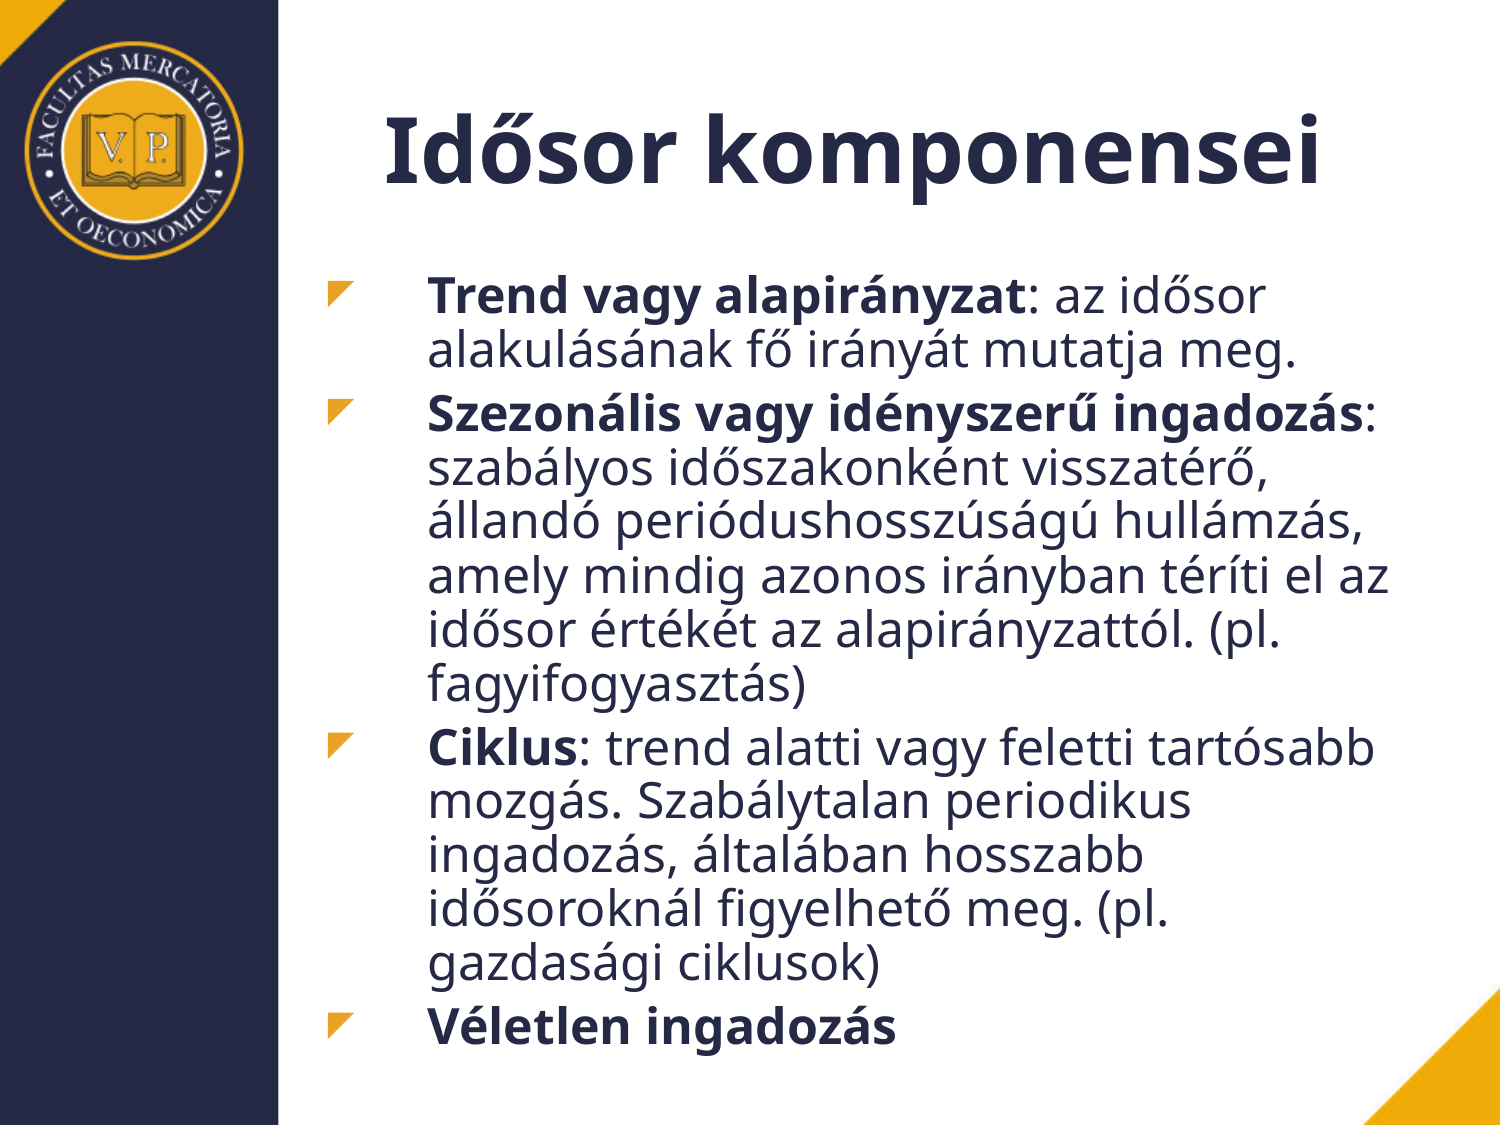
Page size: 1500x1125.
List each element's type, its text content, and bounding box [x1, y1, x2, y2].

picture [0, 0, 1500, 1125]
list Trend vagy alapirányzat: az idősor alakulásának fő irányát mutatja meg. Szezonális vagy idényszerű ingadozás: szabályos időszakonként visszatérő, állandó periódushosszúságú hullámzás, amely mindig azonos irányban téríti el az idősor értékét az alapirányzattól. (pl. fagyifogyasztás) Ciklus: trend alatti vagy feletti tartósabb mozgás. Szabálytalan periodikus ingadozás, általában hosszabb idősoroknál figyelhető meg. (pl. gazdasági ciklusok) Véletlen ingadozás [312, 262, 1426, 1006]
title Idősor komponensei [312, 44, 1426, 233]
